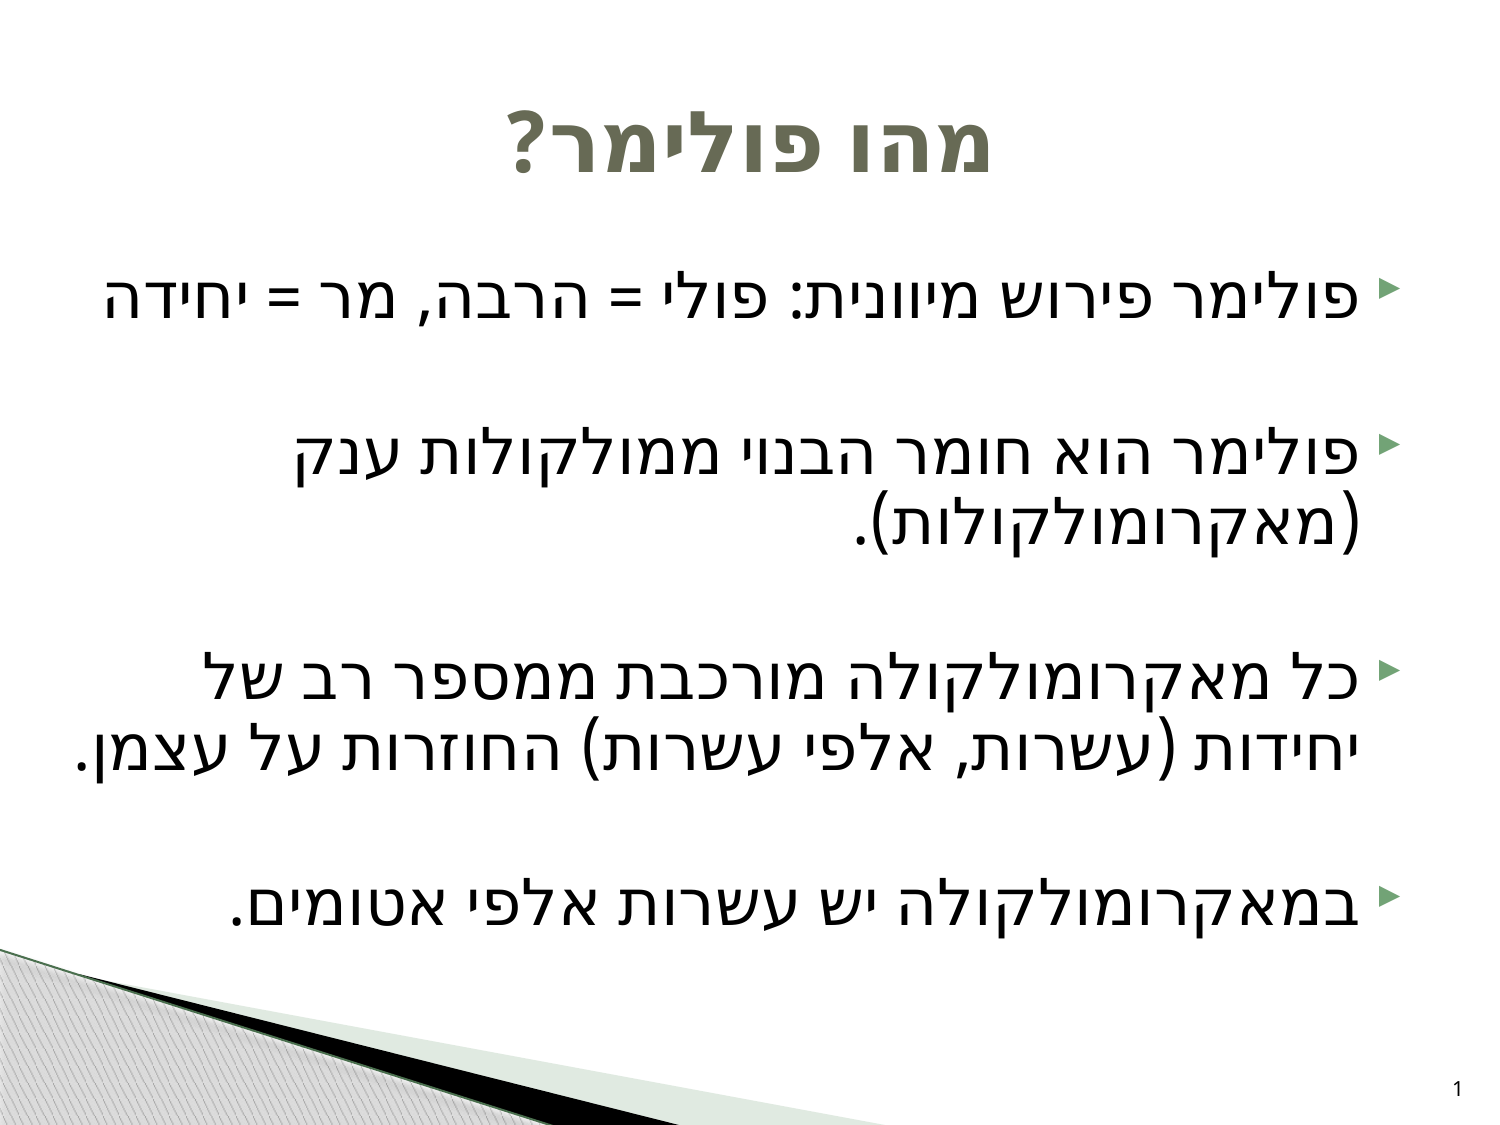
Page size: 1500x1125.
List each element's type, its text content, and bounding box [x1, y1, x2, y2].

slide_number 1 [1418, 1051, 1479, 1112]
list פולימר פירוש מיוונית: פולי = הרבה, מר = יחידה פולימר הוא חומר הבנוי ממולקולות ענק (מאקרומולקולות). כל מאקרומולקולה מורכבת ממספר רב של יחידות (עשרות, אלפי עשרות) החוזרות על עצמן. במאקרומולקולה יש עשרות אלפי אטומים. [53, 255, 1436, 1034]
title מהו פולימר? [75, 45, 1425, 233]
